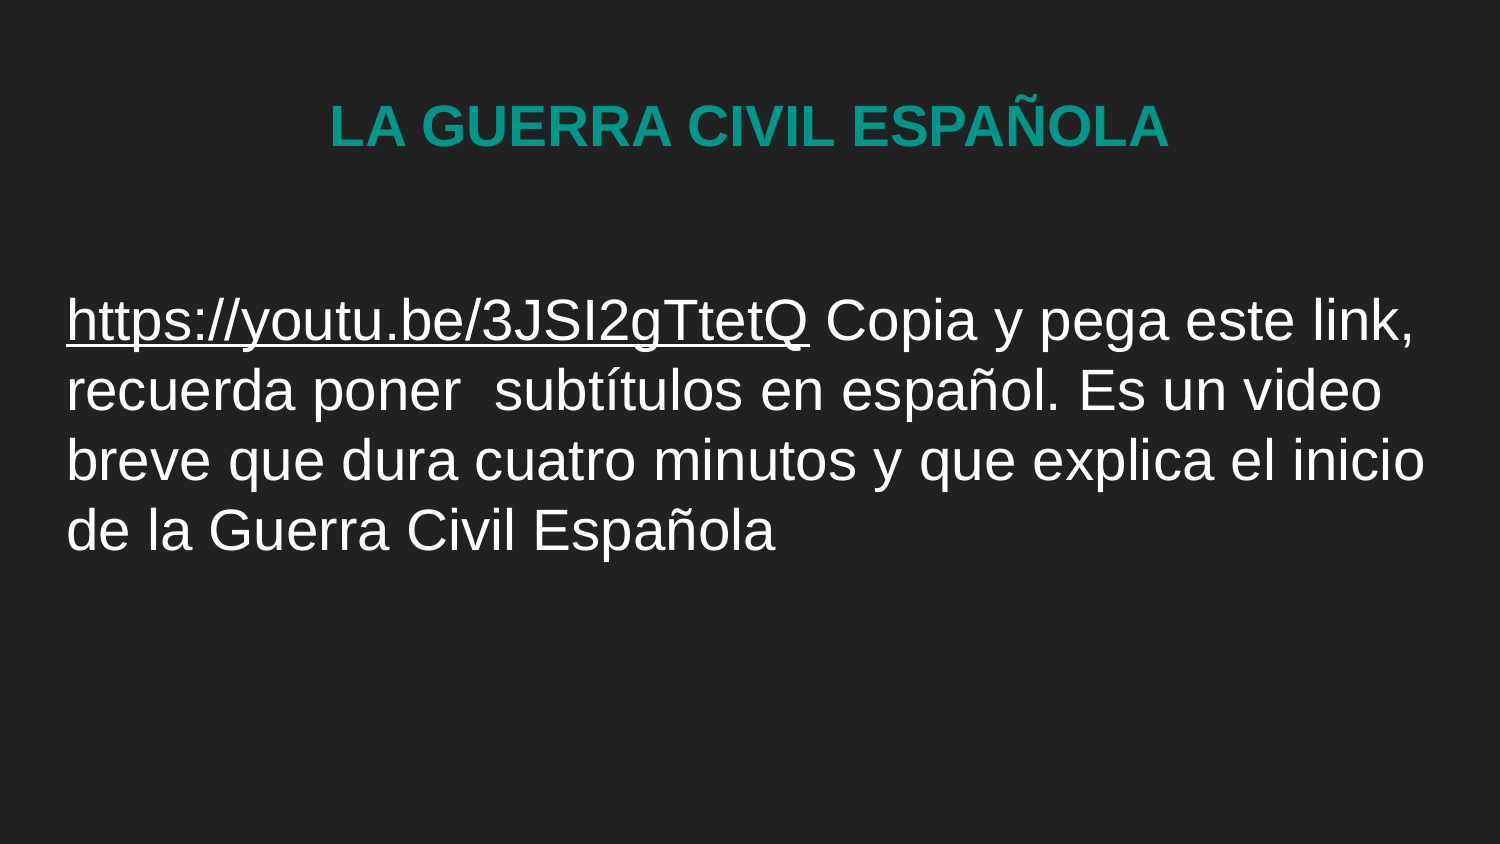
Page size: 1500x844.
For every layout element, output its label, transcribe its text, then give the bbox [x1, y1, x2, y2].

list https://youtu.be/3JSI2gTtetQ Copia y pega este link, recuerda poner subtítulos en español. Es un video breve que dura cuatro minutos y que explica el inicio de la Guerra Civil Española [51, 189, 1449, 750]
title LA GUERRA CIVIL ESPAÑOLA [51, 72, 1449, 167]
